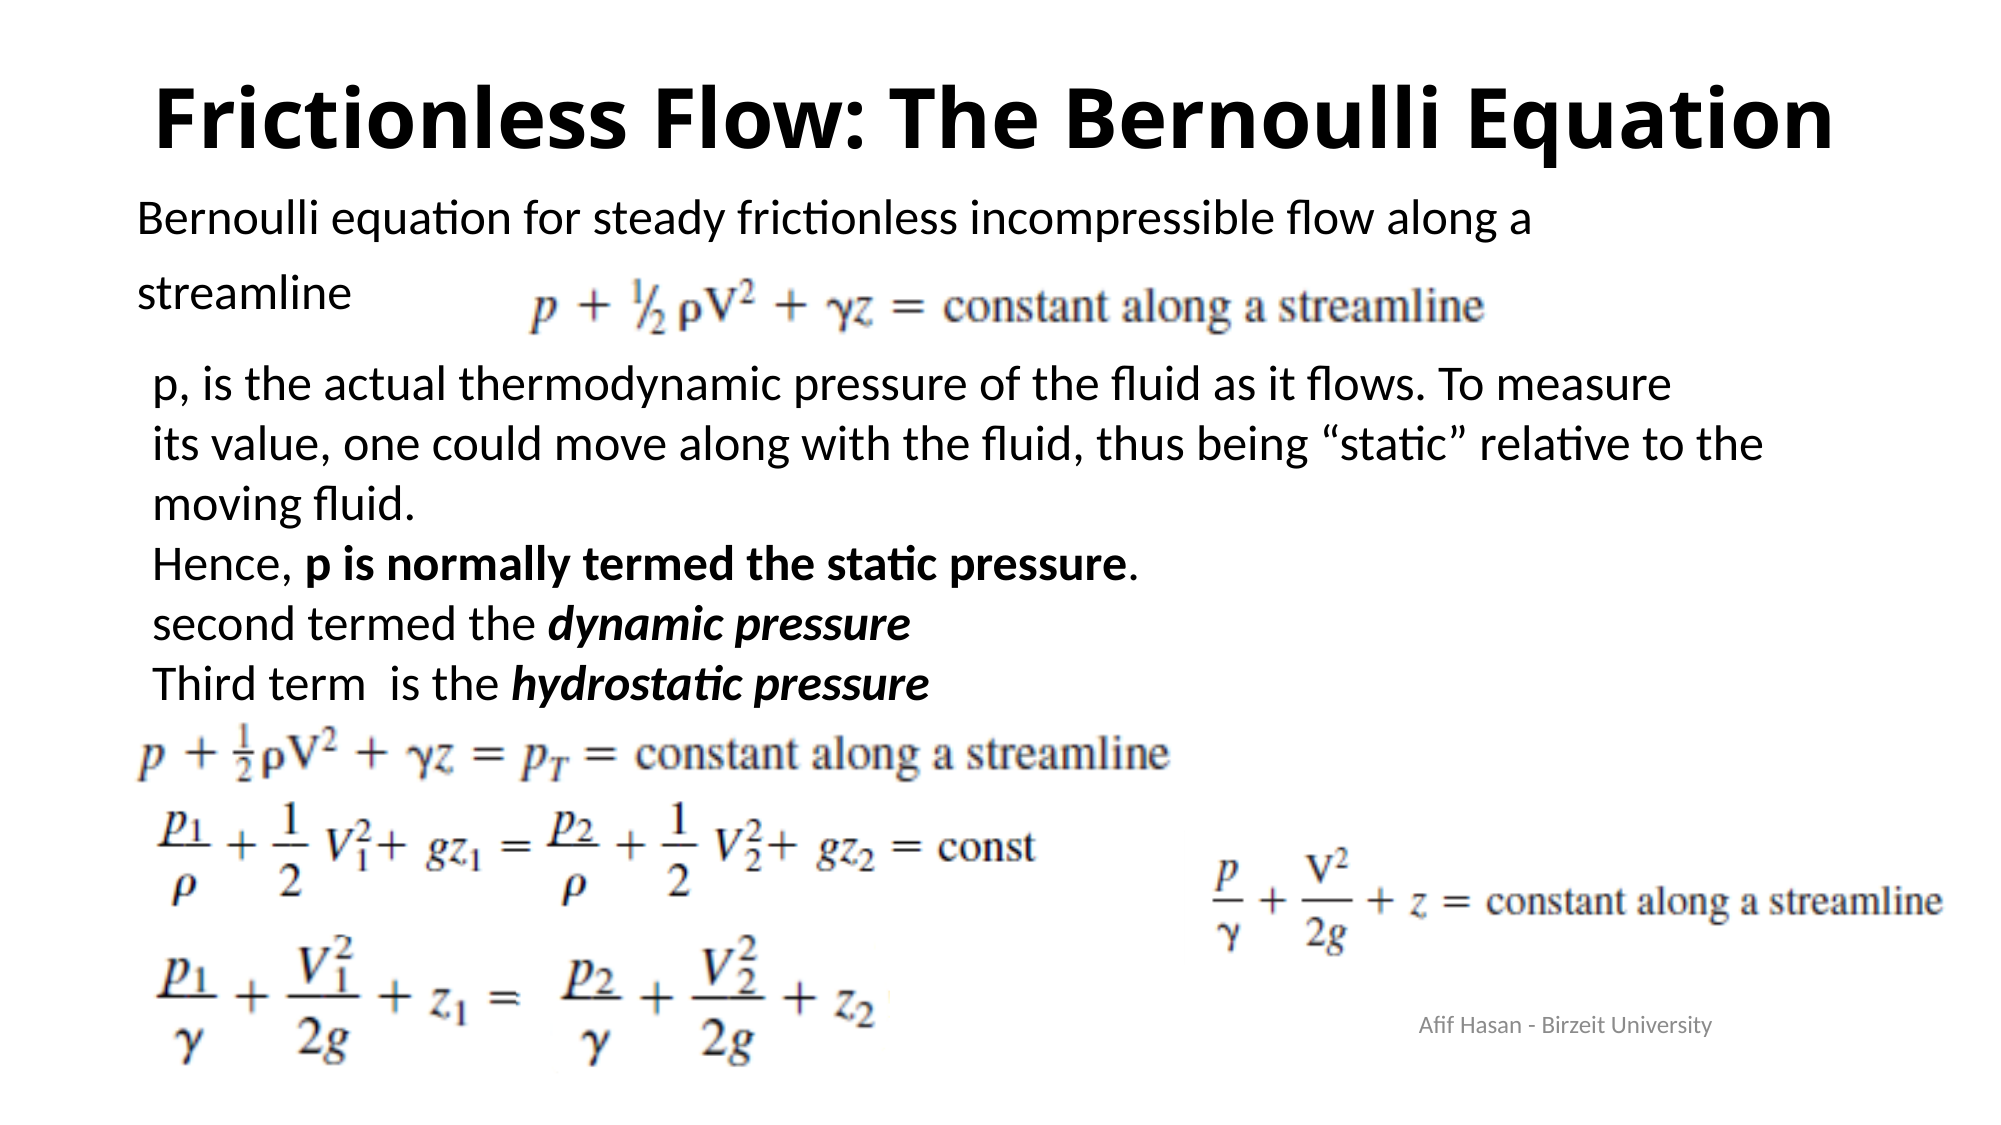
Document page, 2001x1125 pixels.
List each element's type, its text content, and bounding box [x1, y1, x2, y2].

title Frictionless Flow: The Bernoulli Equation [137, 59, 1863, 183]
picture [515, 255, 1494, 360]
list Bernoulli equation for steady frictionless incompressible flow along a streamline [121, 183, 1888, 898]
picture [140, 933, 890, 1094]
footer Afif Hasan - Birzeit University [1228, 993, 1904, 1053]
text_box p, is the actual thermodynamic pressure of the fluid as it flows. To measure its value, one could move along with the fluid, thus being “static” relative to the moving fluid. Hence, p is normally termed the static pressure. second termed the dynamic pressure Third term is the hydrostatic pressure [137, 343, 1834, 778]
picture [1183, 830, 1949, 964]
picture [121, 712, 1183, 916]
